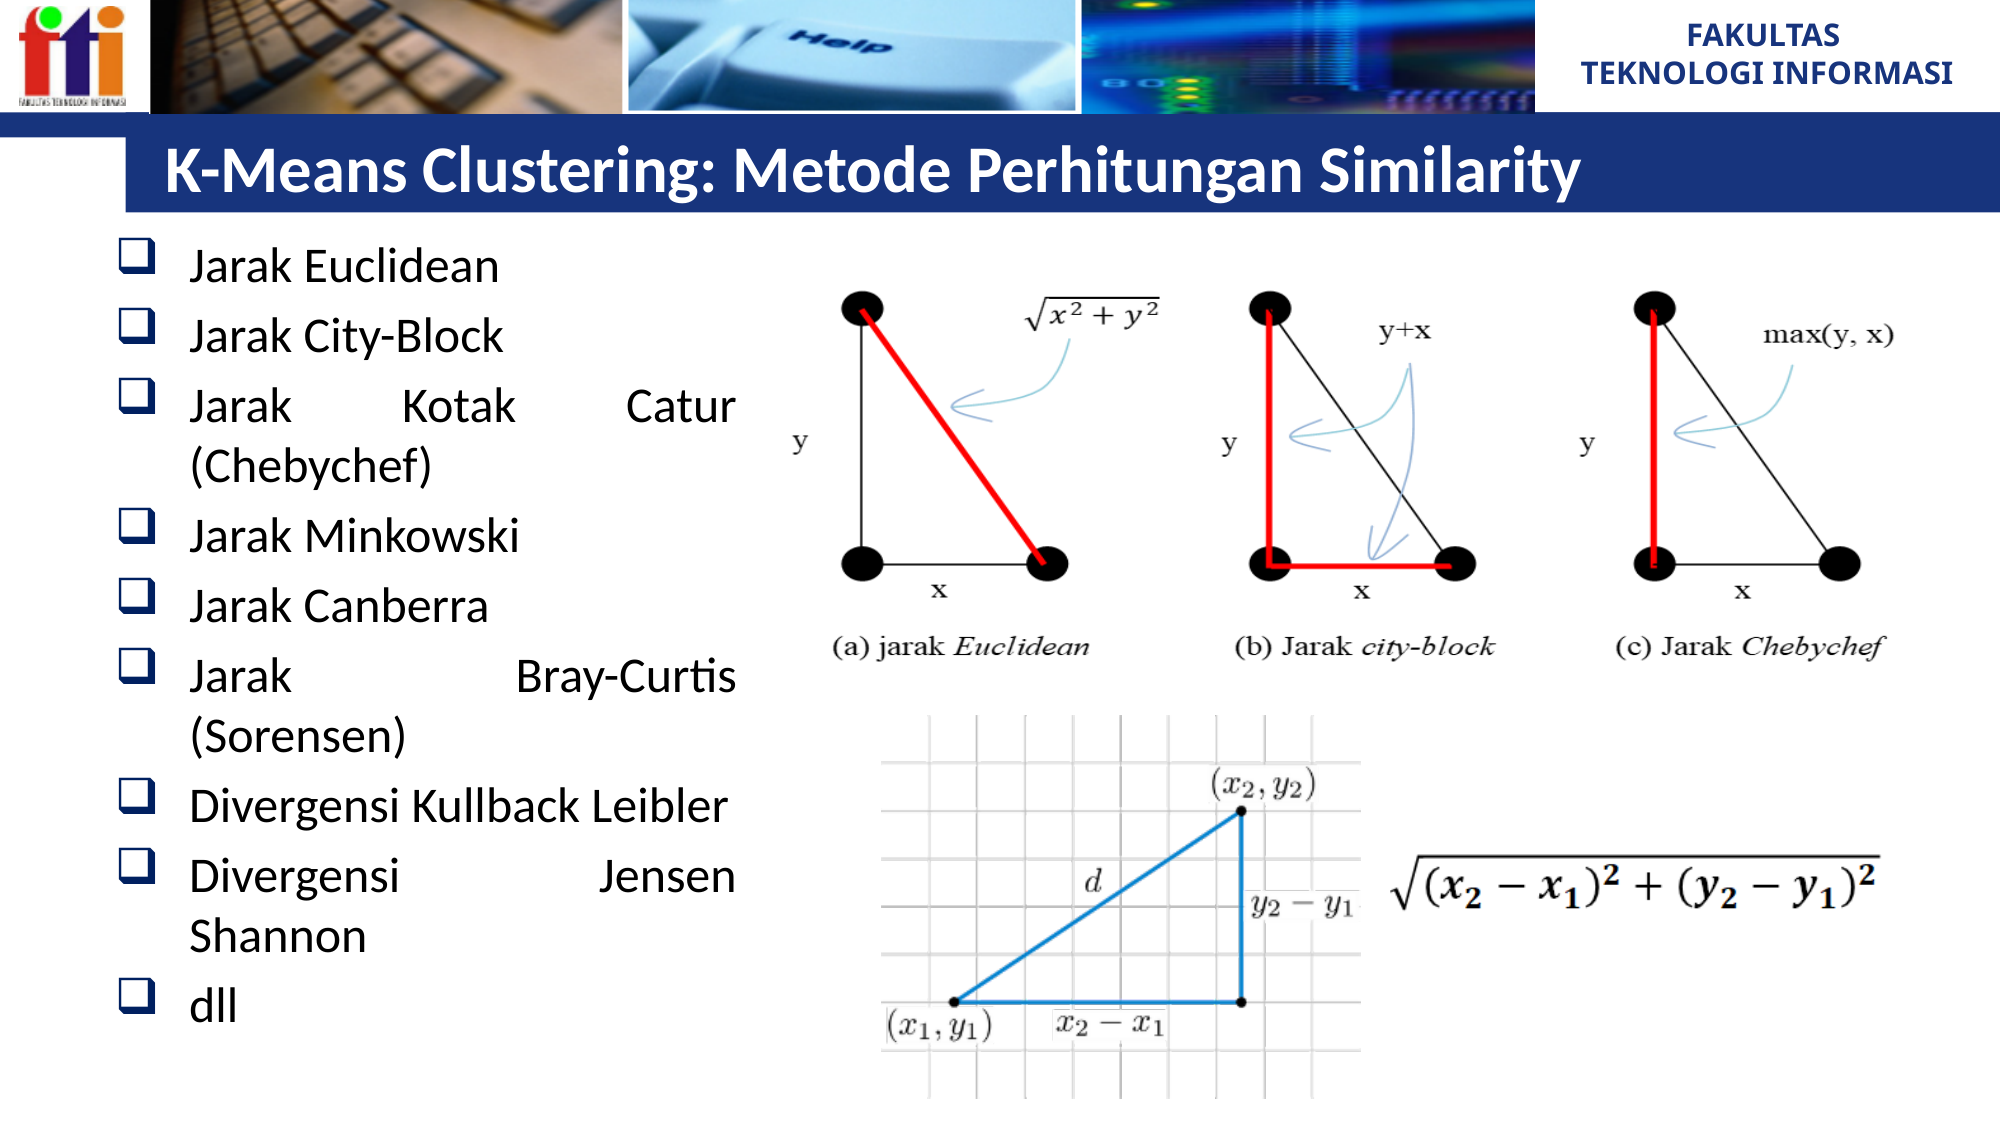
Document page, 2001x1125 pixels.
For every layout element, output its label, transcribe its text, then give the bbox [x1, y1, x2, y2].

picture [149, 0, 1535, 114]
list Jarak Euclidean Jarak City-Block Jarak Kotak Catur (Chebychef) Jarak Minkowski Jarak Canberra Jarak Bray-Curtis (Sorensen) Divergensi Kullback Leibler Divergensi Jensen Shannon dll [99, 224, 753, 1038]
title K-Means Clustering: Metode Perhitungan Similarity [149, 119, 1934, 213]
picture [881, 715, 1361, 1100]
picture [1389, 845, 1888, 926]
picture [769, 266, 1935, 686]
picture [19, 6, 126, 106]
